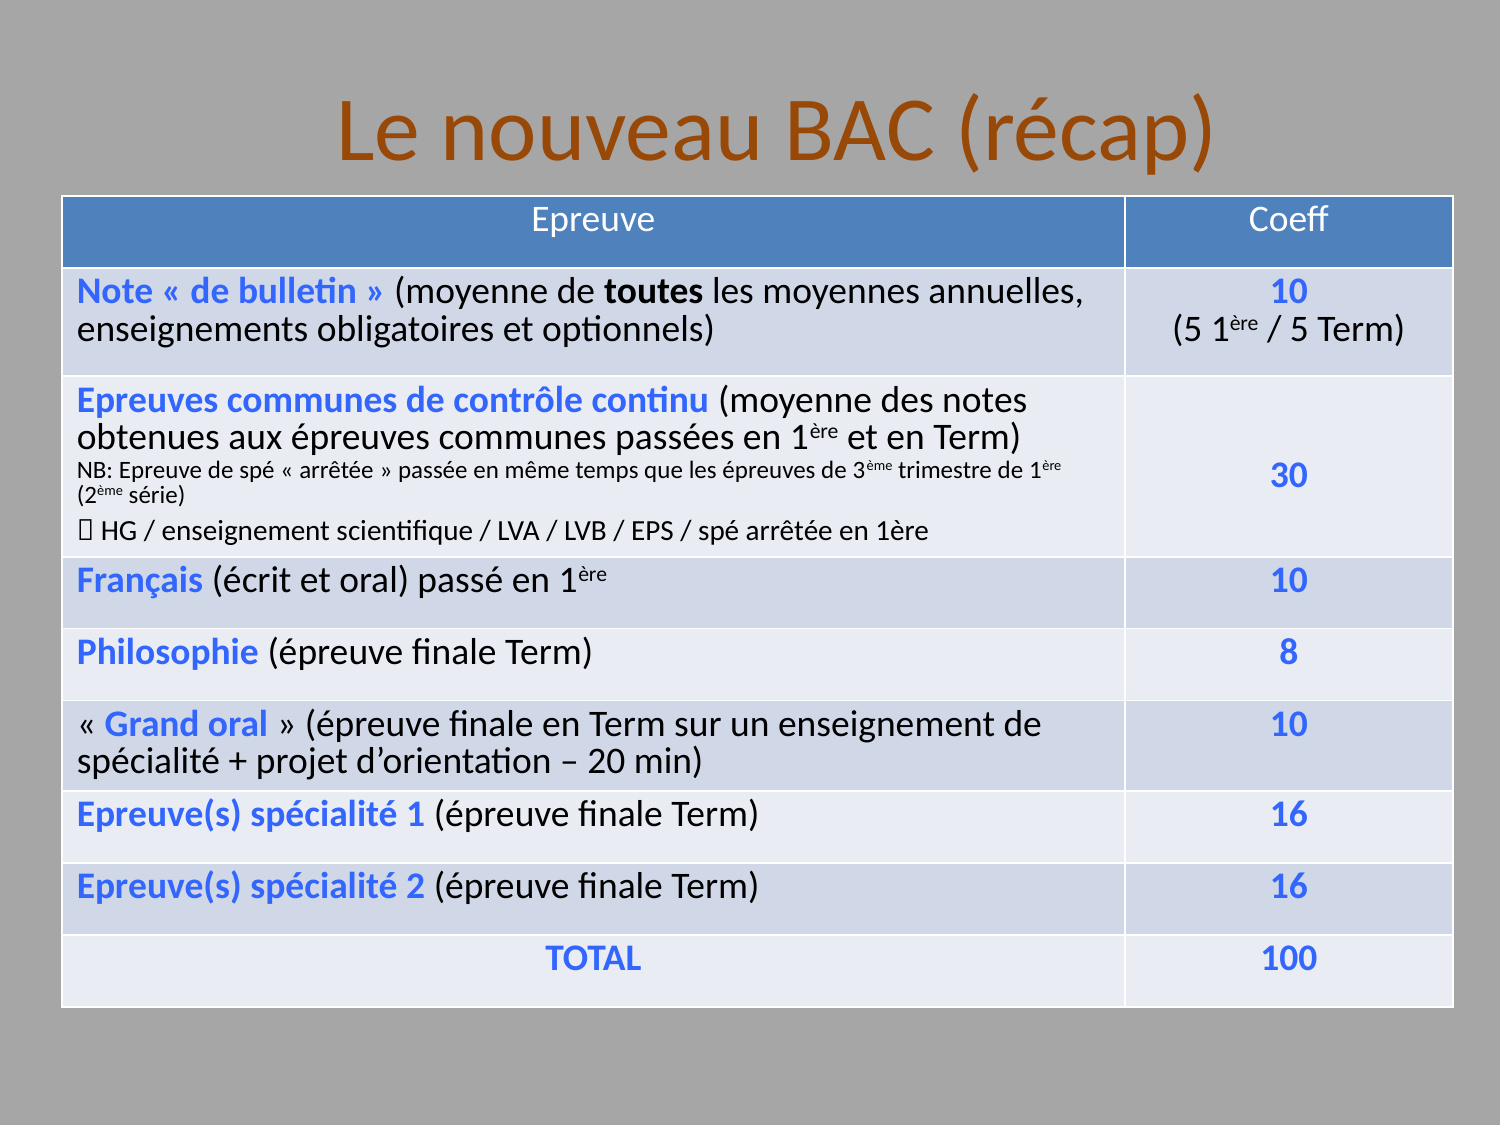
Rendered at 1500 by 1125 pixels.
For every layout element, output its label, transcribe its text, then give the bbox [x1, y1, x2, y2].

table_cell 30 [1126, 377, 1452, 556]
table_cell 10 [1126, 701, 1452, 790]
title Le nouveau BAC (récap) [132, 30, 1422, 195]
table_cell 8 [1126, 629, 1452, 700]
table_cell Note « de bulletin » (moyenne de toutes les moyennes annuelles, enseignements obligatoires et optionnels) [63, 269, 1124, 375]
table_cell 16 [1126, 792, 1452, 862]
table_cell Epreuve(s) spécialité 1 (épreuve finale Term) [63, 792, 1124, 862]
table_cell Epreuve(s) spécialité 2 (épreuve finale Term) [63, 864, 1124, 934]
table_header Coeff [1126, 197, 1452, 267]
table_cell TOTAL [63, 936, 1124, 1006]
table_cell Philosophie (épreuve finale Term) [63, 629, 1124, 700]
table_cell 10 (5 1ère / 5 Term) [1126, 269, 1452, 375]
table_cell 100 [1126, 936, 1452, 1006]
table_cell Epreuves communes de contrôle continu (moyenne des notes obtenues aux épreuves communes passées en 1ère et en Term) NB: Epreuve de spé « arrêtée » passée en même temps que les épreuves de 3ème trimestre de 1ère (2ème série)  HG / enseignement scientifique / LVA / LVB / EPS / spé arrêtée en 1ère [63, 377, 1124, 556]
table_cell Français (écrit et oral) passé en 1ère [63, 558, 1124, 628]
table_header Epreuve [63, 197, 1124, 267]
table_cell « Grand oral » (épreuve finale en Term sur un enseignement de spécialité + projet d’orientation – 20 min) [63, 701, 1124, 790]
table_cell 16 [1126, 864, 1452, 934]
table_cell 10 [1126, 558, 1452, 628]
